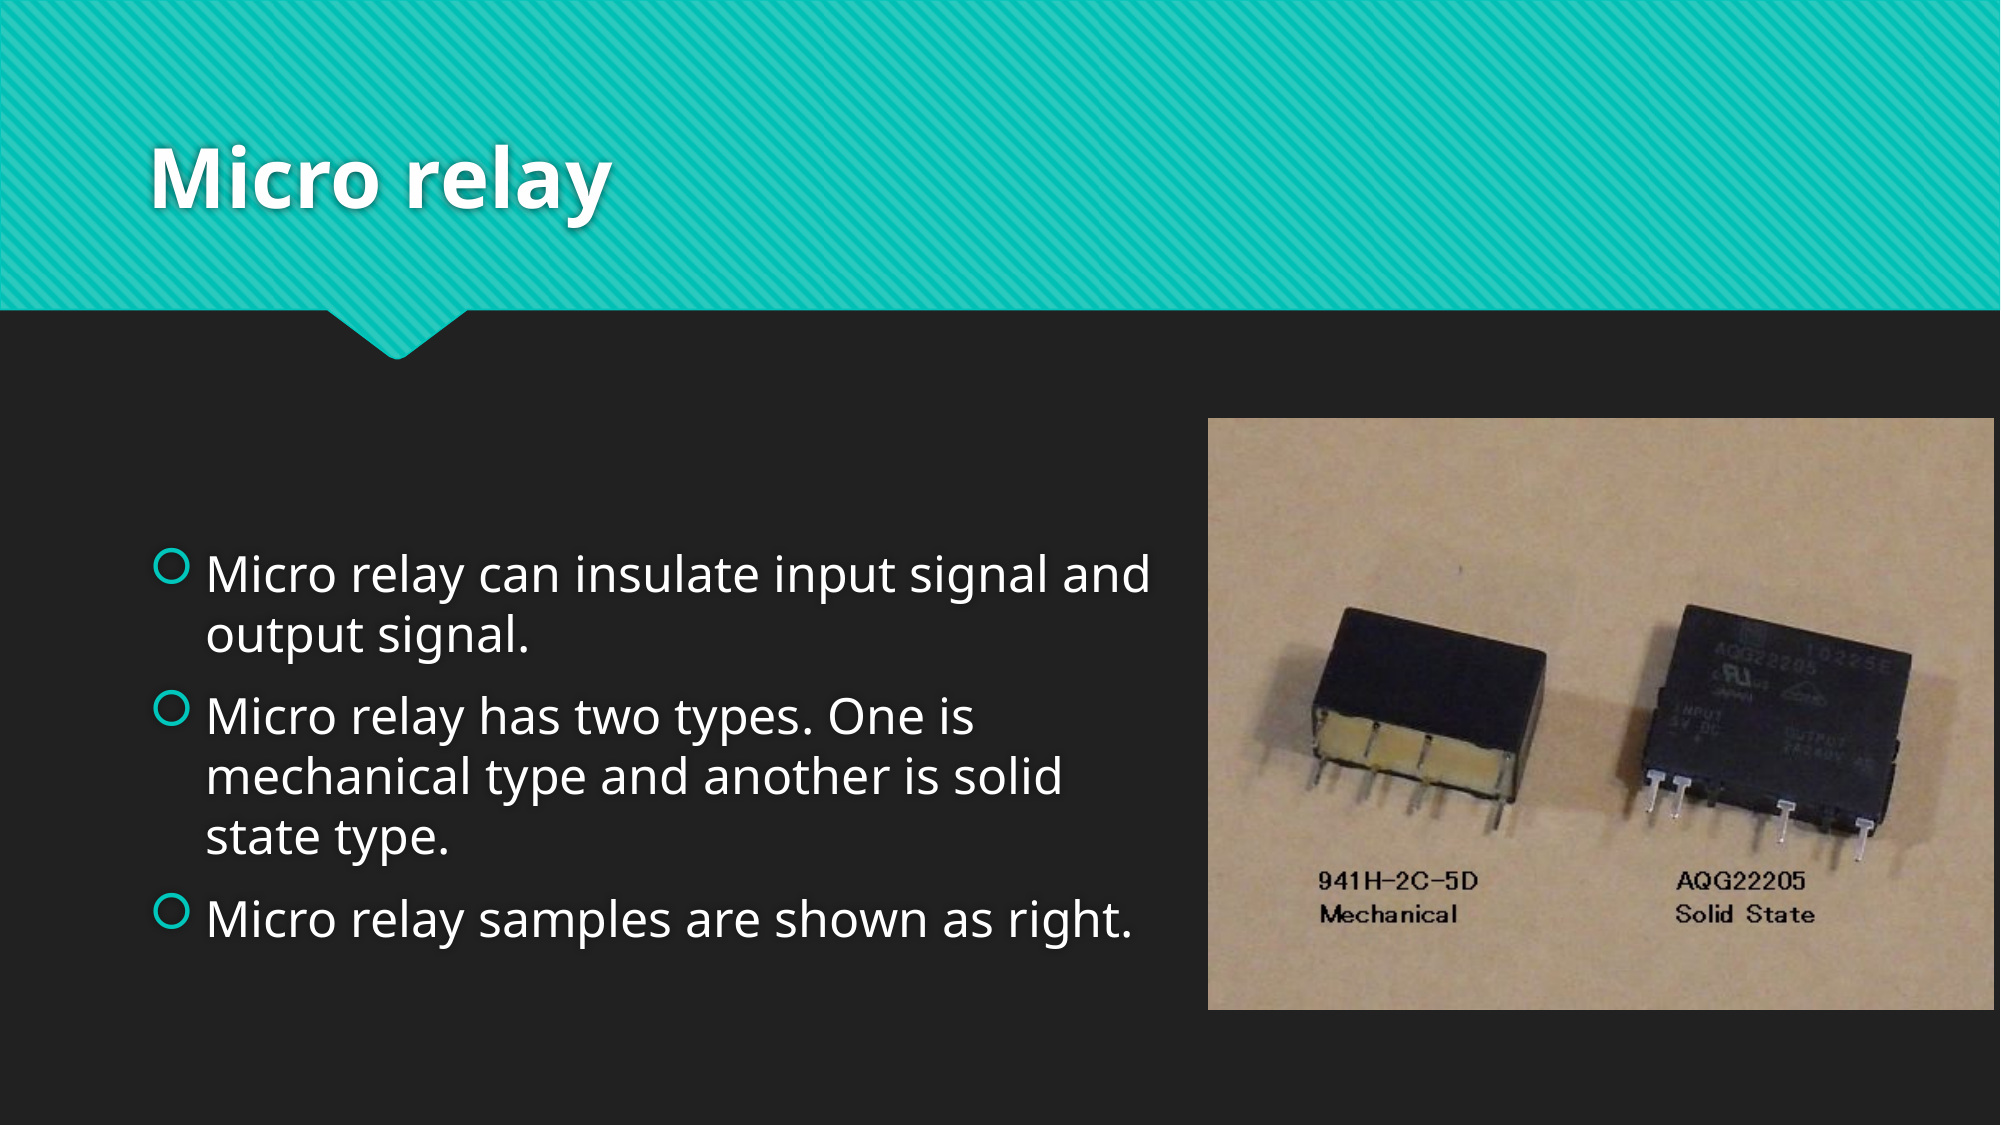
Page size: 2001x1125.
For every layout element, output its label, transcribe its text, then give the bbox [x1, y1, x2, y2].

picture [1208, 418, 1994, 1010]
title Micro relay [132, 73, 1868, 233]
list Micro relay can insulate input signal and output signal. Micro relay has two types. One is mechanical type and another is solid state type. Micro relay samples are shown as right. [134, 364, 1209, 1125]
